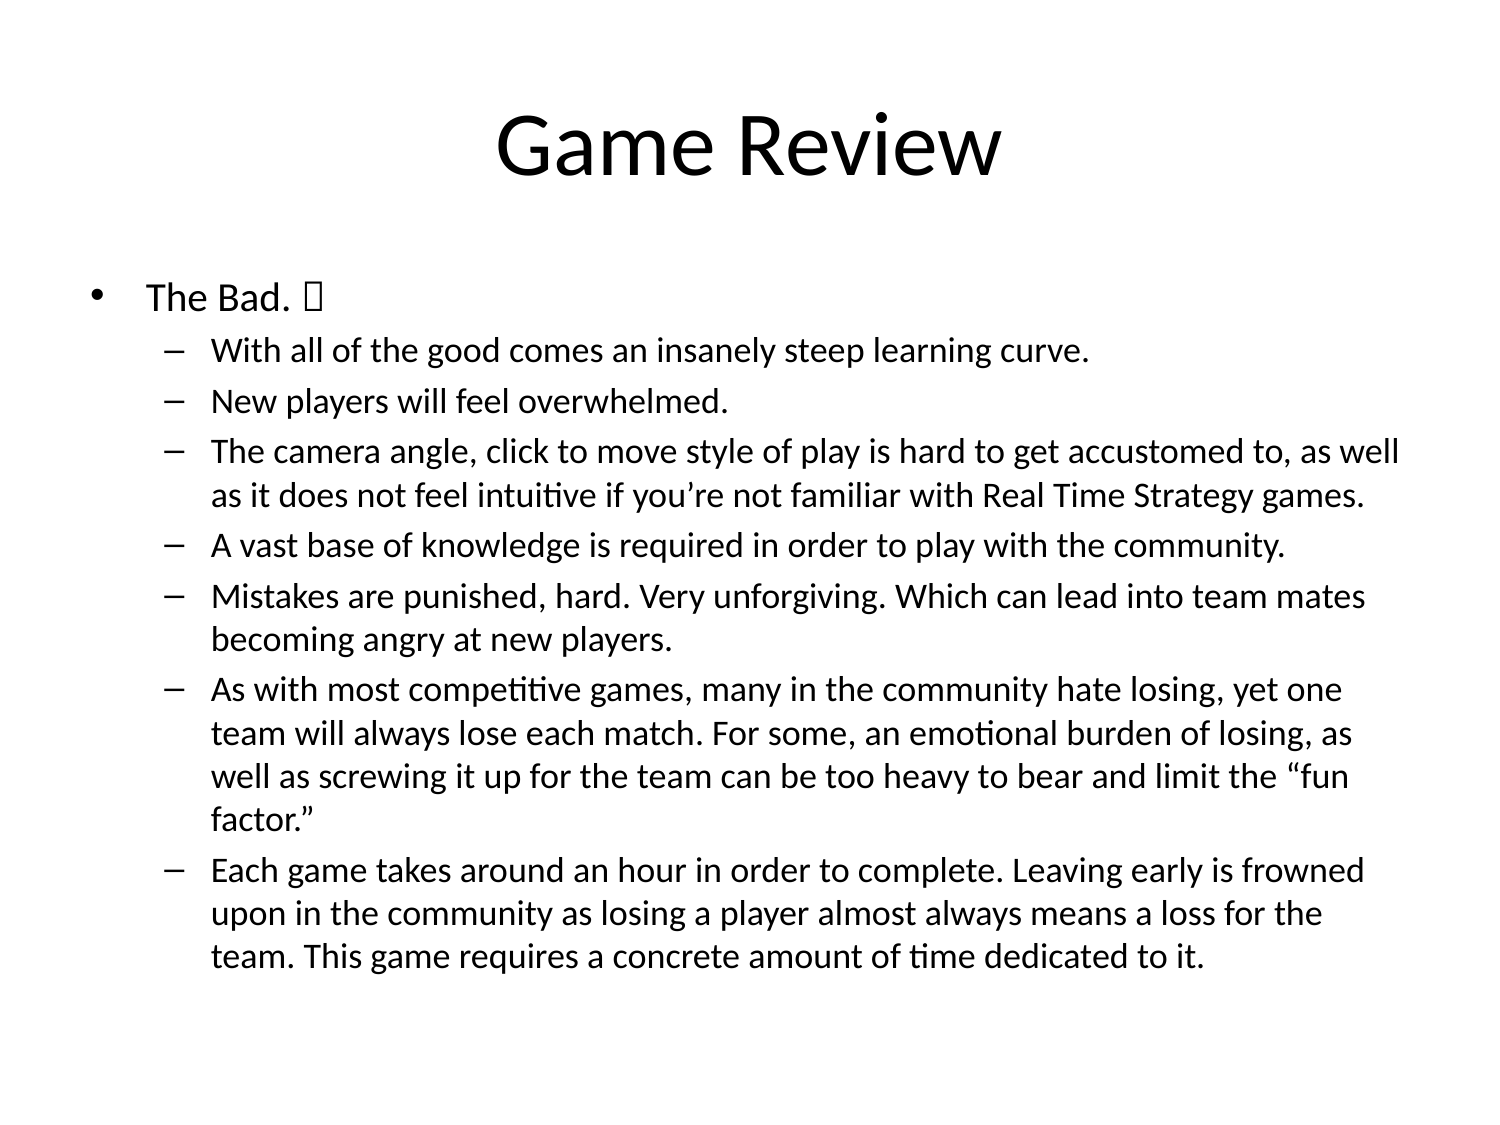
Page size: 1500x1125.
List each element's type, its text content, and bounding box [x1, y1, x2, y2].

list The Bad.  With all of the good comes an insanely steep learning curve. New players will feel overwhelmed. The camera angle, click to move style of play is hard to get accustomed to, as well as it does not feel intuitive if you’re not familiar with Real Time Strategy games. A vast base of knowledge is required in order to play with the community. Mistakes are punished, hard. Very unforgiving. Which can lead into team mates becoming angry at new players. As with most competitive games, many in the community hate losing, yet one team will always lose each match. For some, an emotional burden of losing, as well as screwing it up for the team can be too heavy to bear and limit the “fun factor.” Each game takes around an hour in order to complete. Leaving early is frowned upon in the community as losing a player almost always means a loss for the team. This game requires a concrete amount of time dedicated to it. [75, 262, 1425, 1005]
title Game Review [75, 45, 1425, 233]
